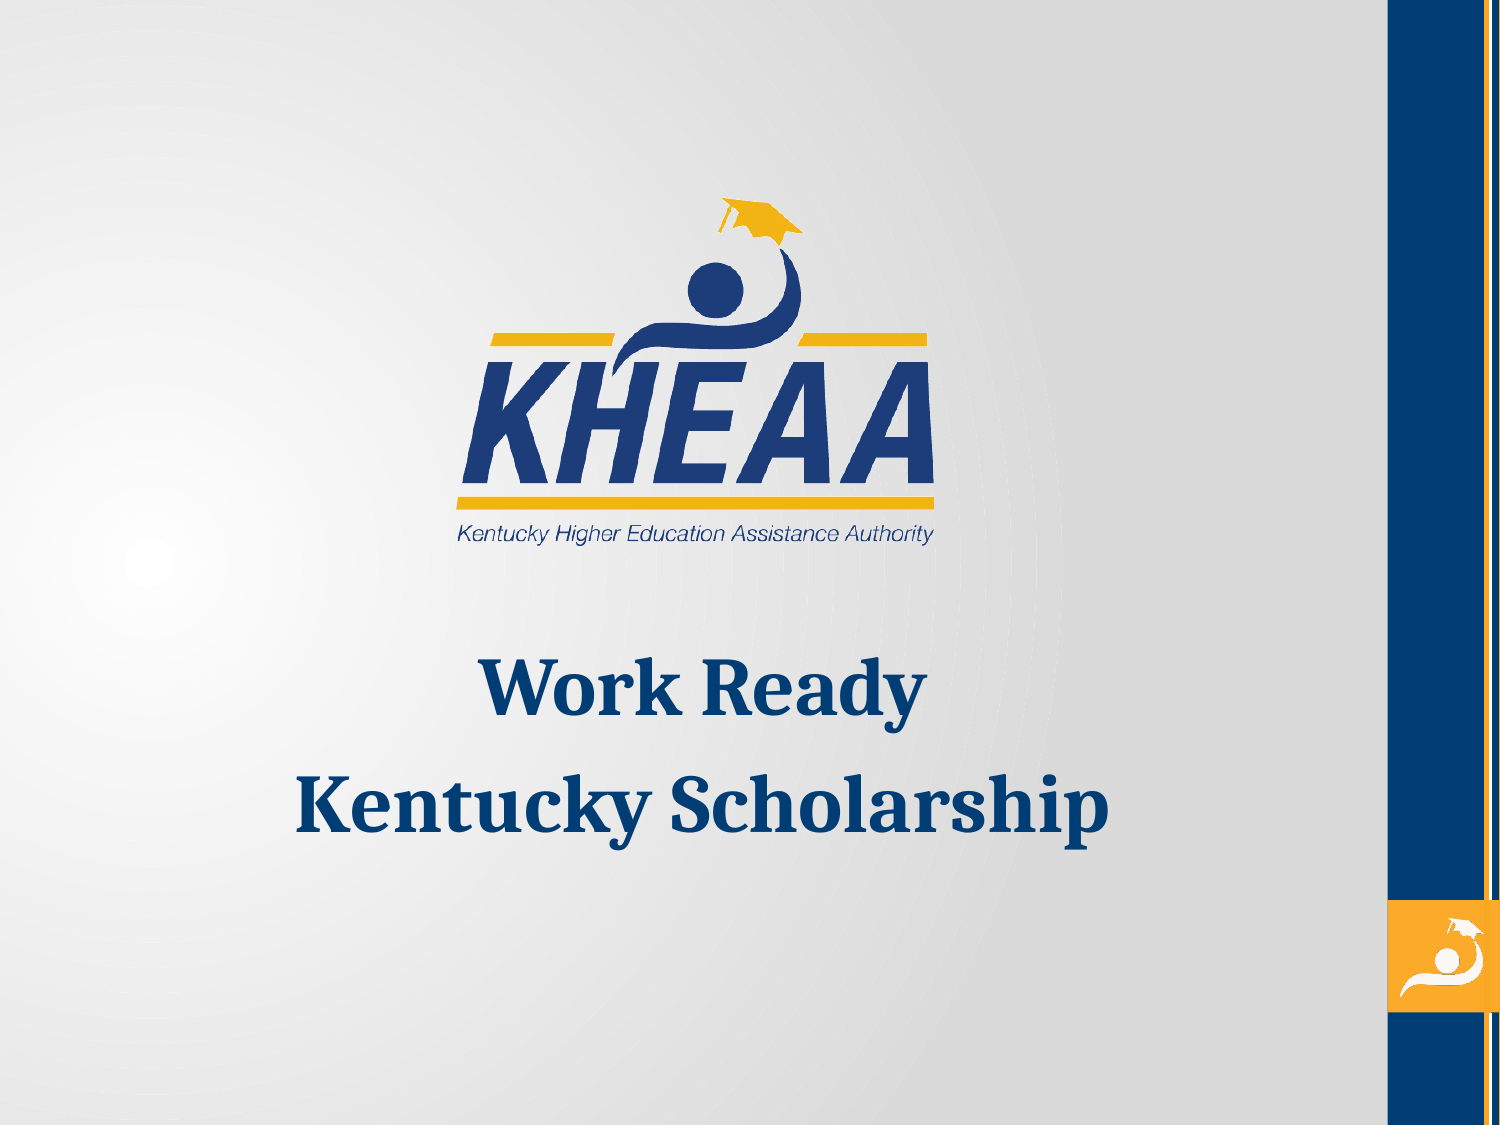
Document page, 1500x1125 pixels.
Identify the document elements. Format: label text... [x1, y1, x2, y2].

list Work Ready Kentucky Scholarship [0, 624, 1388, 863]
picture [447, 186, 954, 563]
picture [1400, 918, 1484, 997]
